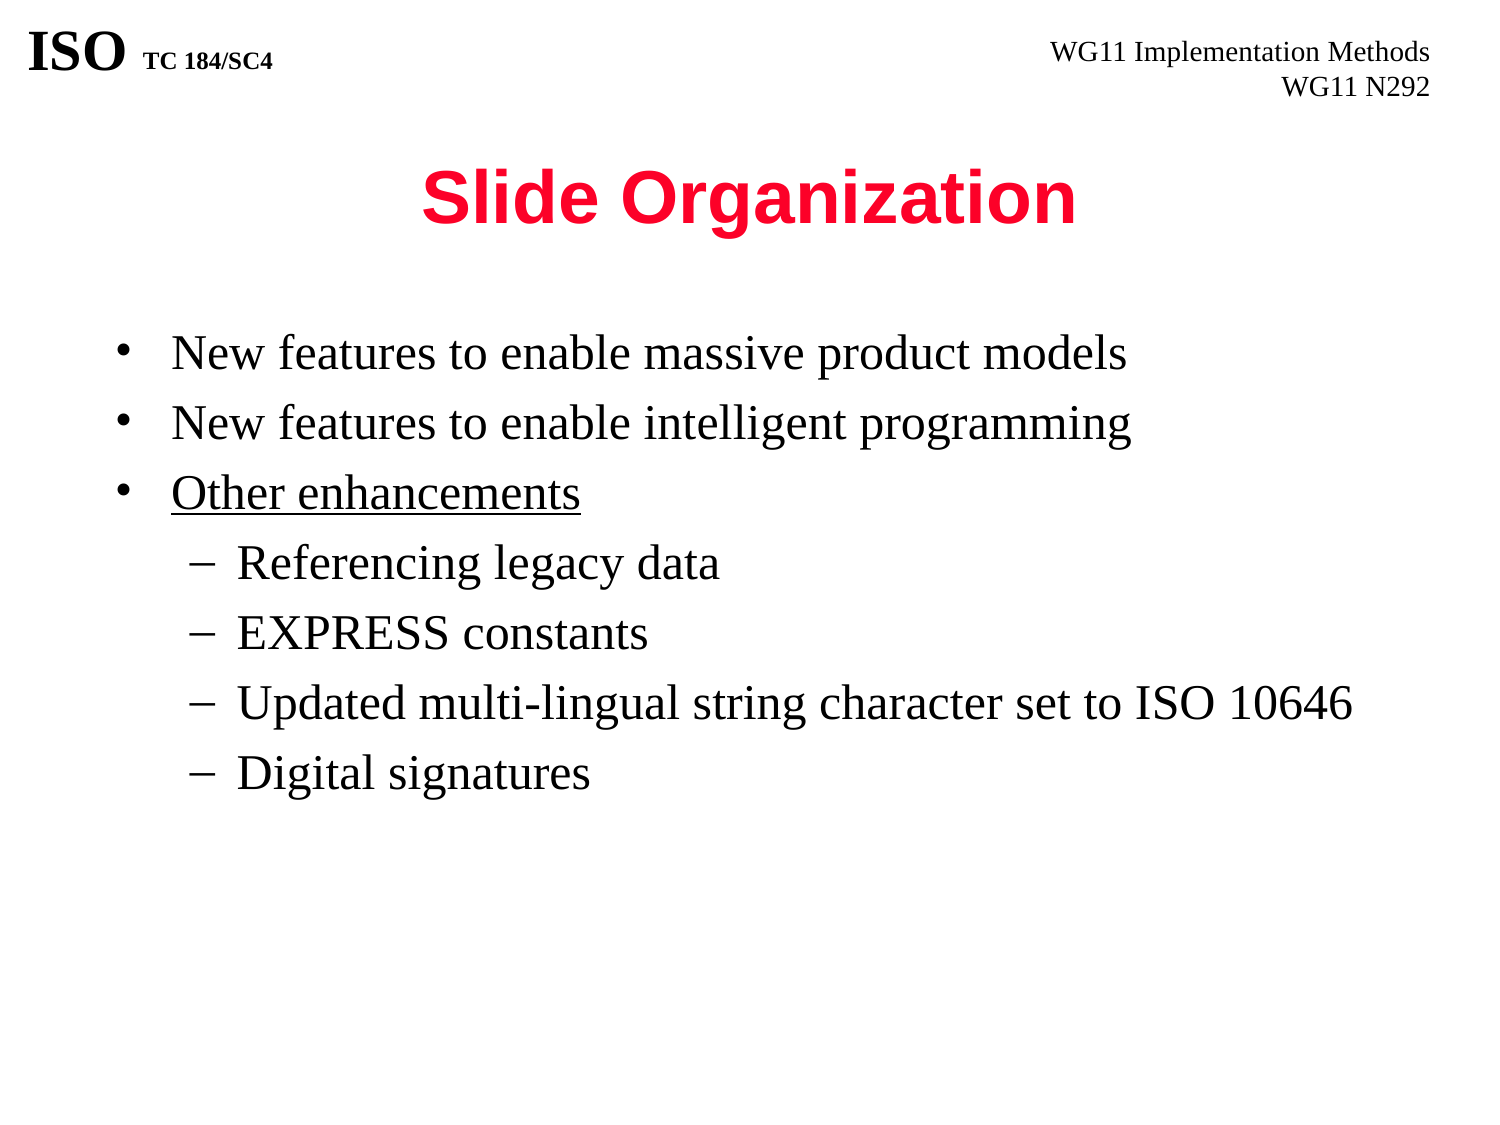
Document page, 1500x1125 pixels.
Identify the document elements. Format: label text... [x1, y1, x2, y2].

list New features to enable massive product models New features to enable intelligent programming Other enhancements Referencing legacy data EXPRESS constants Updated multi-lingual string character set to ISO 10646 Digital signatures [99, 312, 1375, 988]
title Slide Organization [112, 99, 1388, 288]
